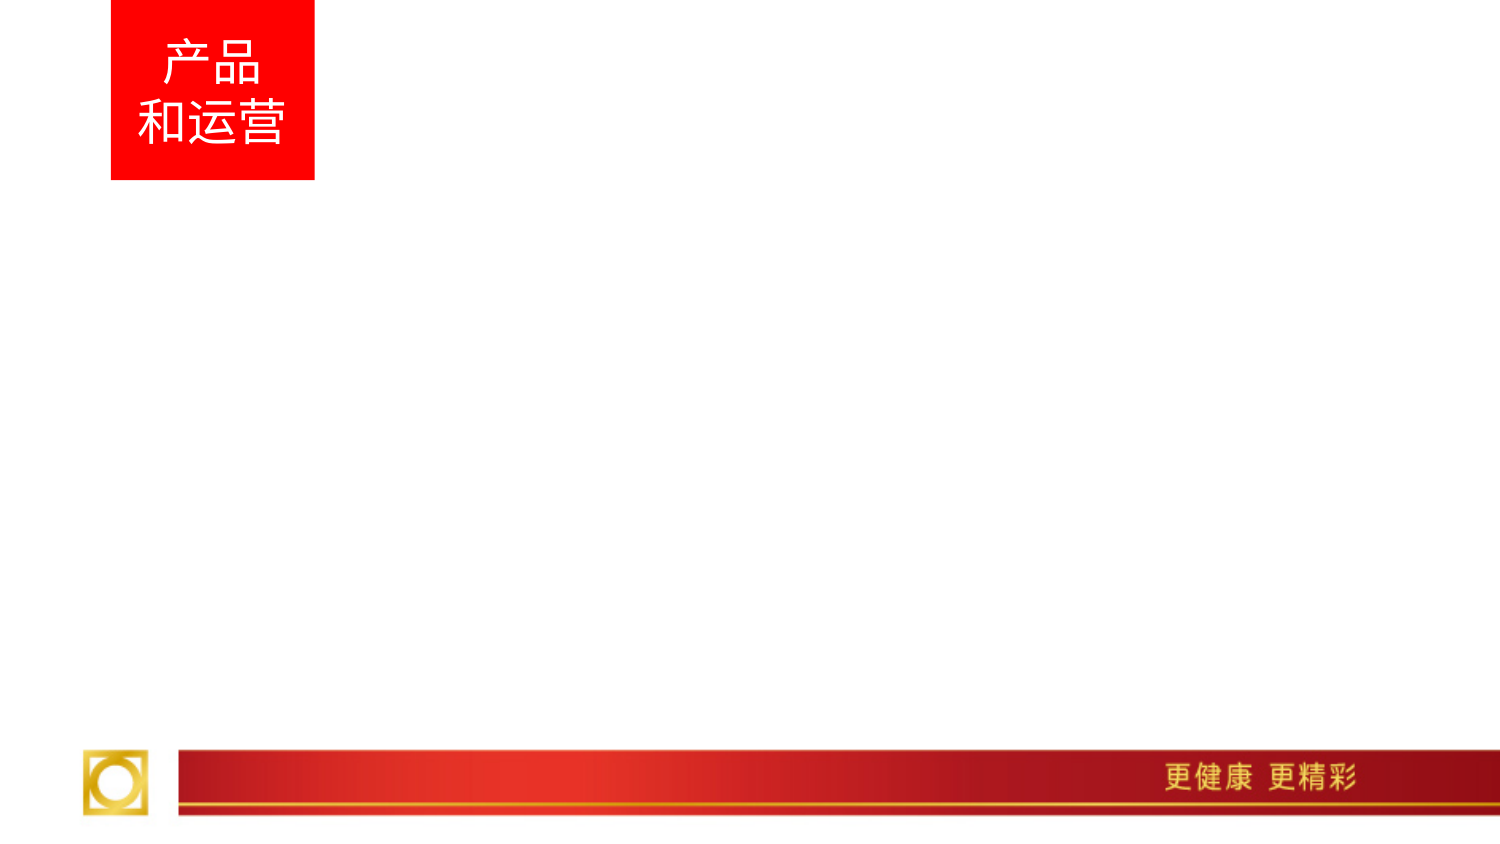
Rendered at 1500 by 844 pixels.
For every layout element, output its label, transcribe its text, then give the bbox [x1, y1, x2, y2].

picture [4, 0, 1500, 844]
text_box 产品 和运营 [110, 0, 315, 181]
